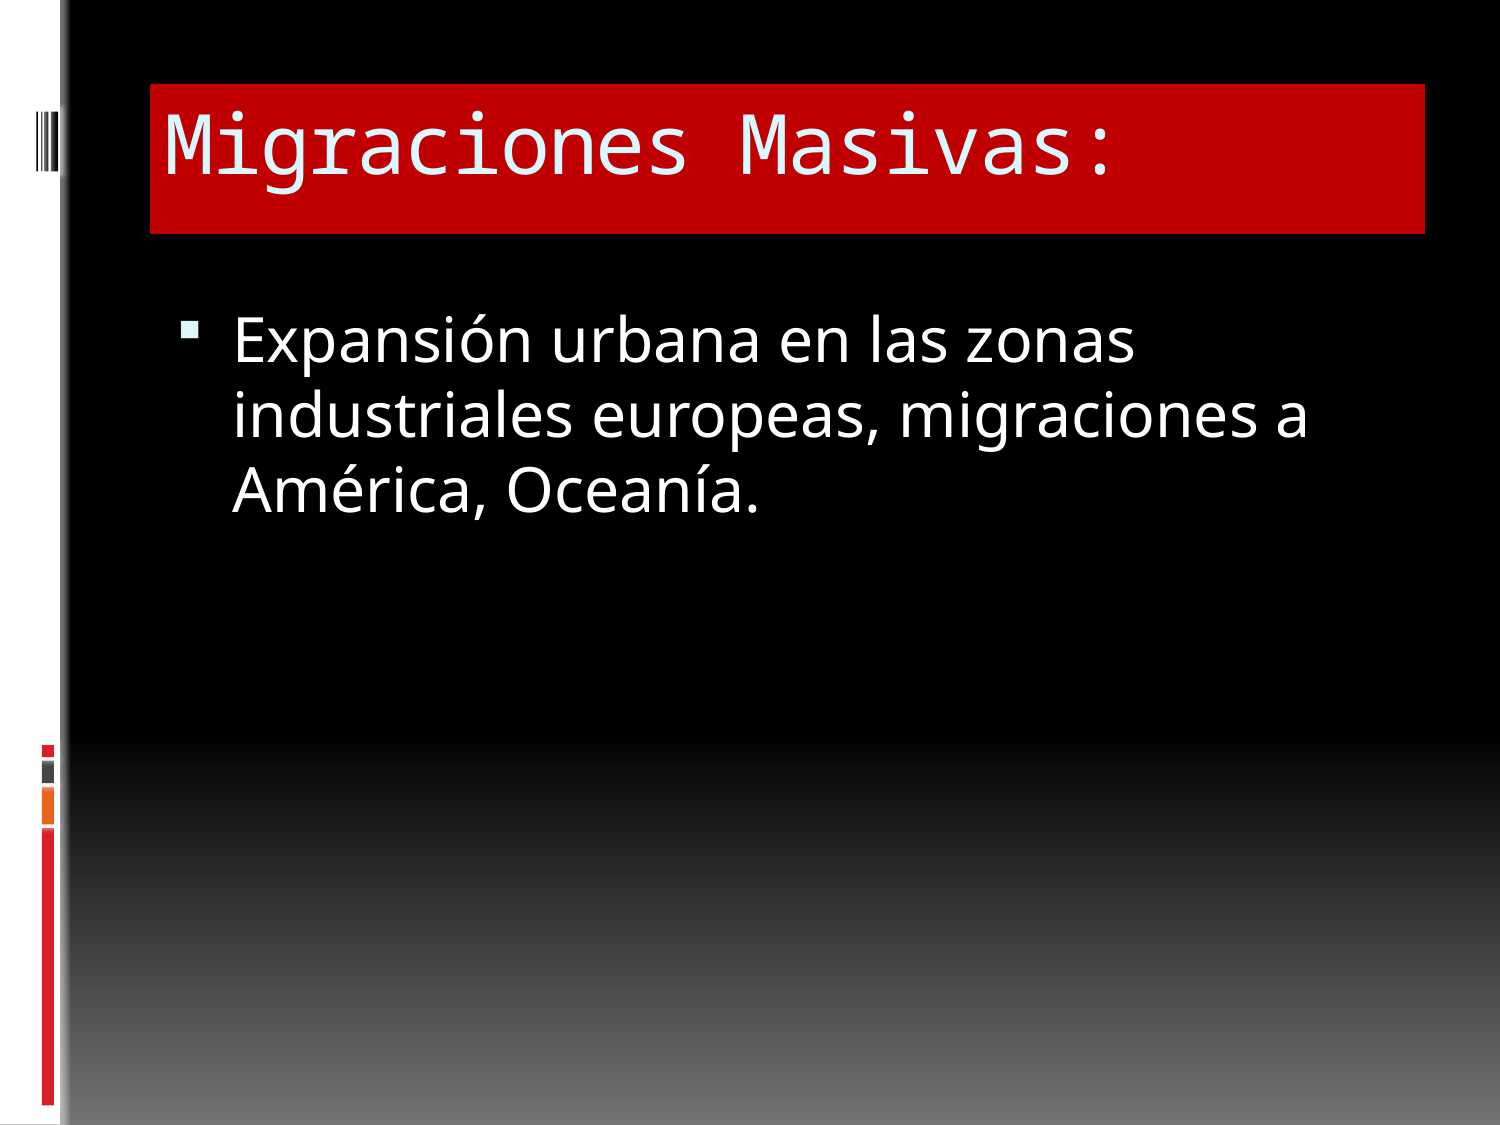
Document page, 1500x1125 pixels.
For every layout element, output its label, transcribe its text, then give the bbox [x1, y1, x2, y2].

list Expansión urbana en las zonas industriales europeas, migraciones a América, Oceanía. [150, 292, 1425, 727]
title Migraciones Masivas: [150, 83, 1425, 234]
